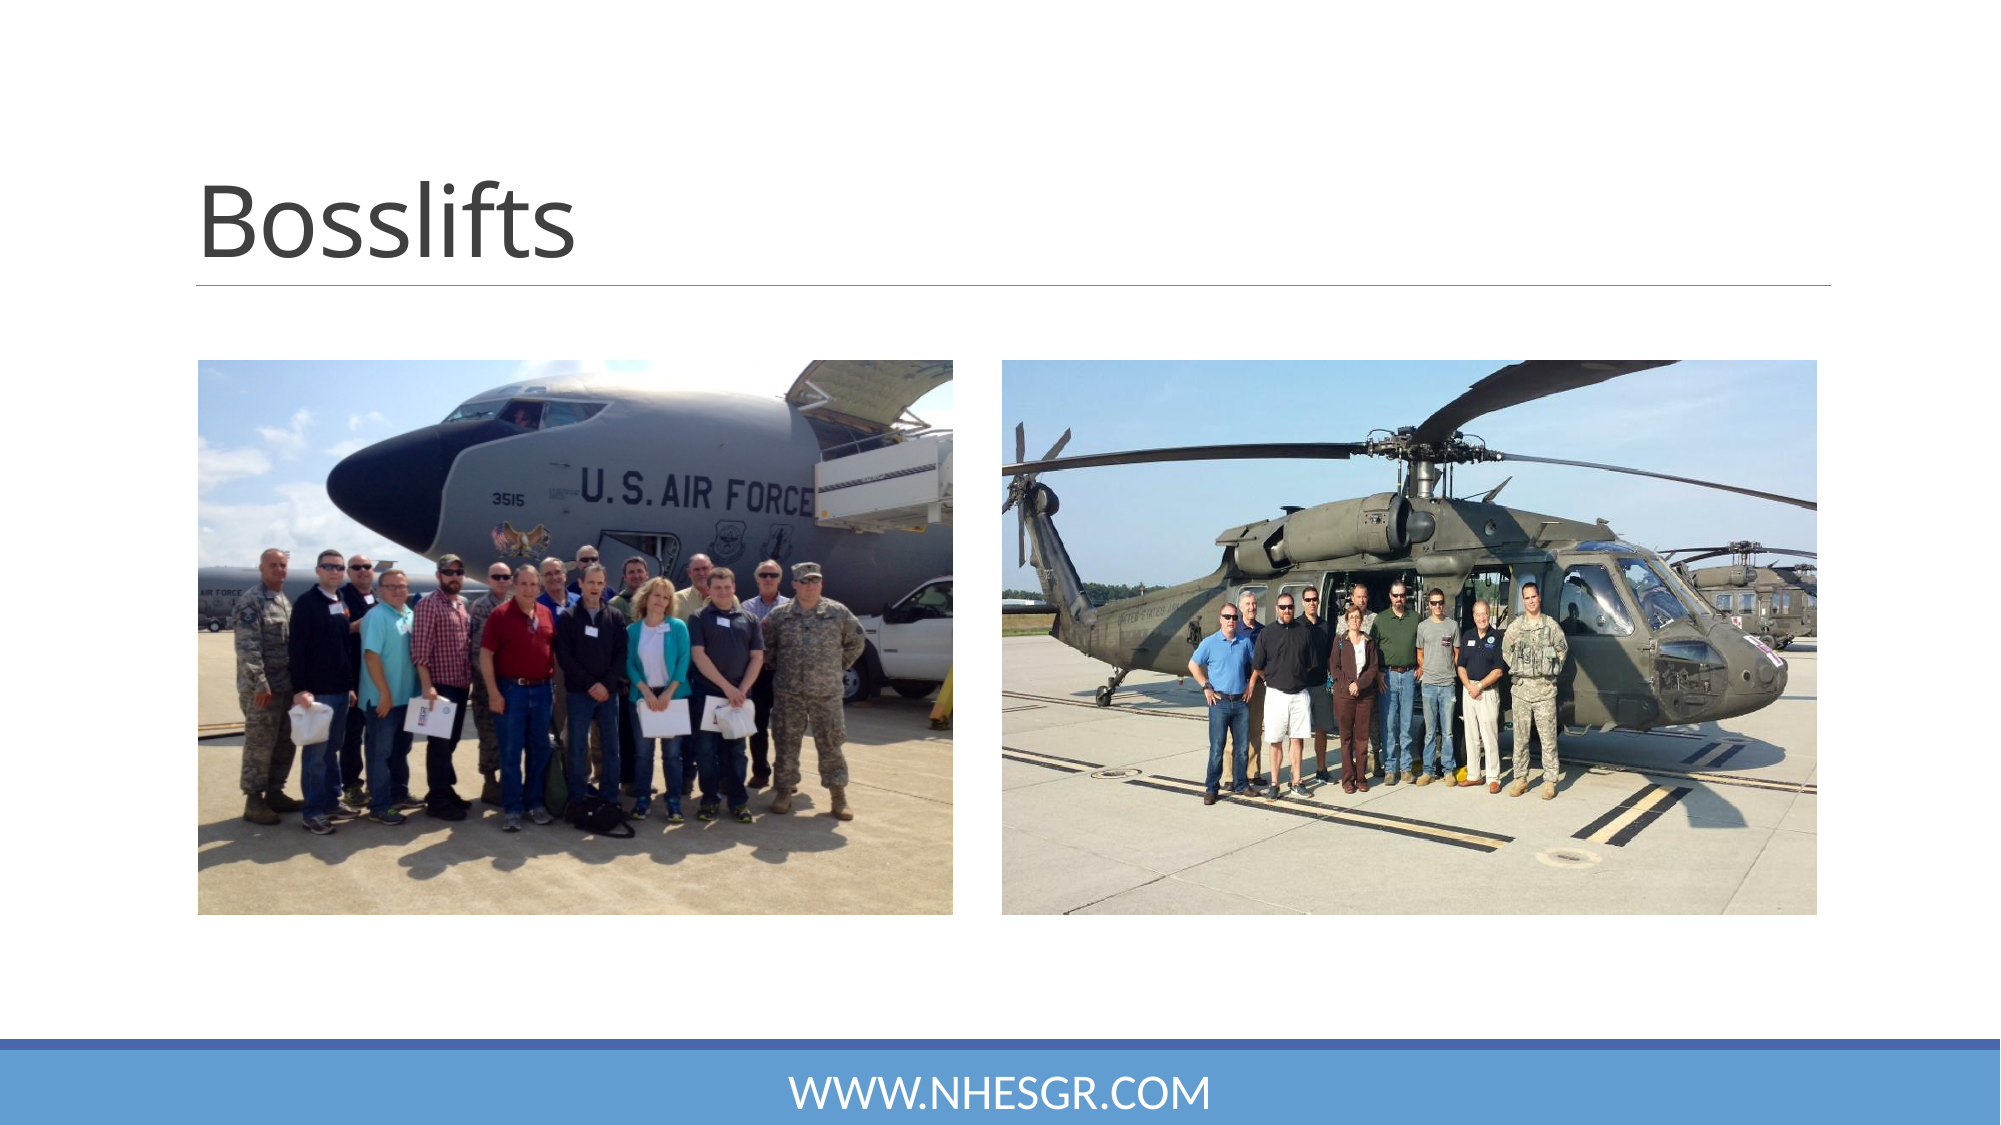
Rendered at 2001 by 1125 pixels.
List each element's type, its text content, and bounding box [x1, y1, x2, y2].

footer www.NHESGR.com [604, 1059, 1396, 1120]
picture [1002, 359, 1817, 916]
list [198, 359, 954, 916]
title Bosslifts [180, 47, 1830, 285]
